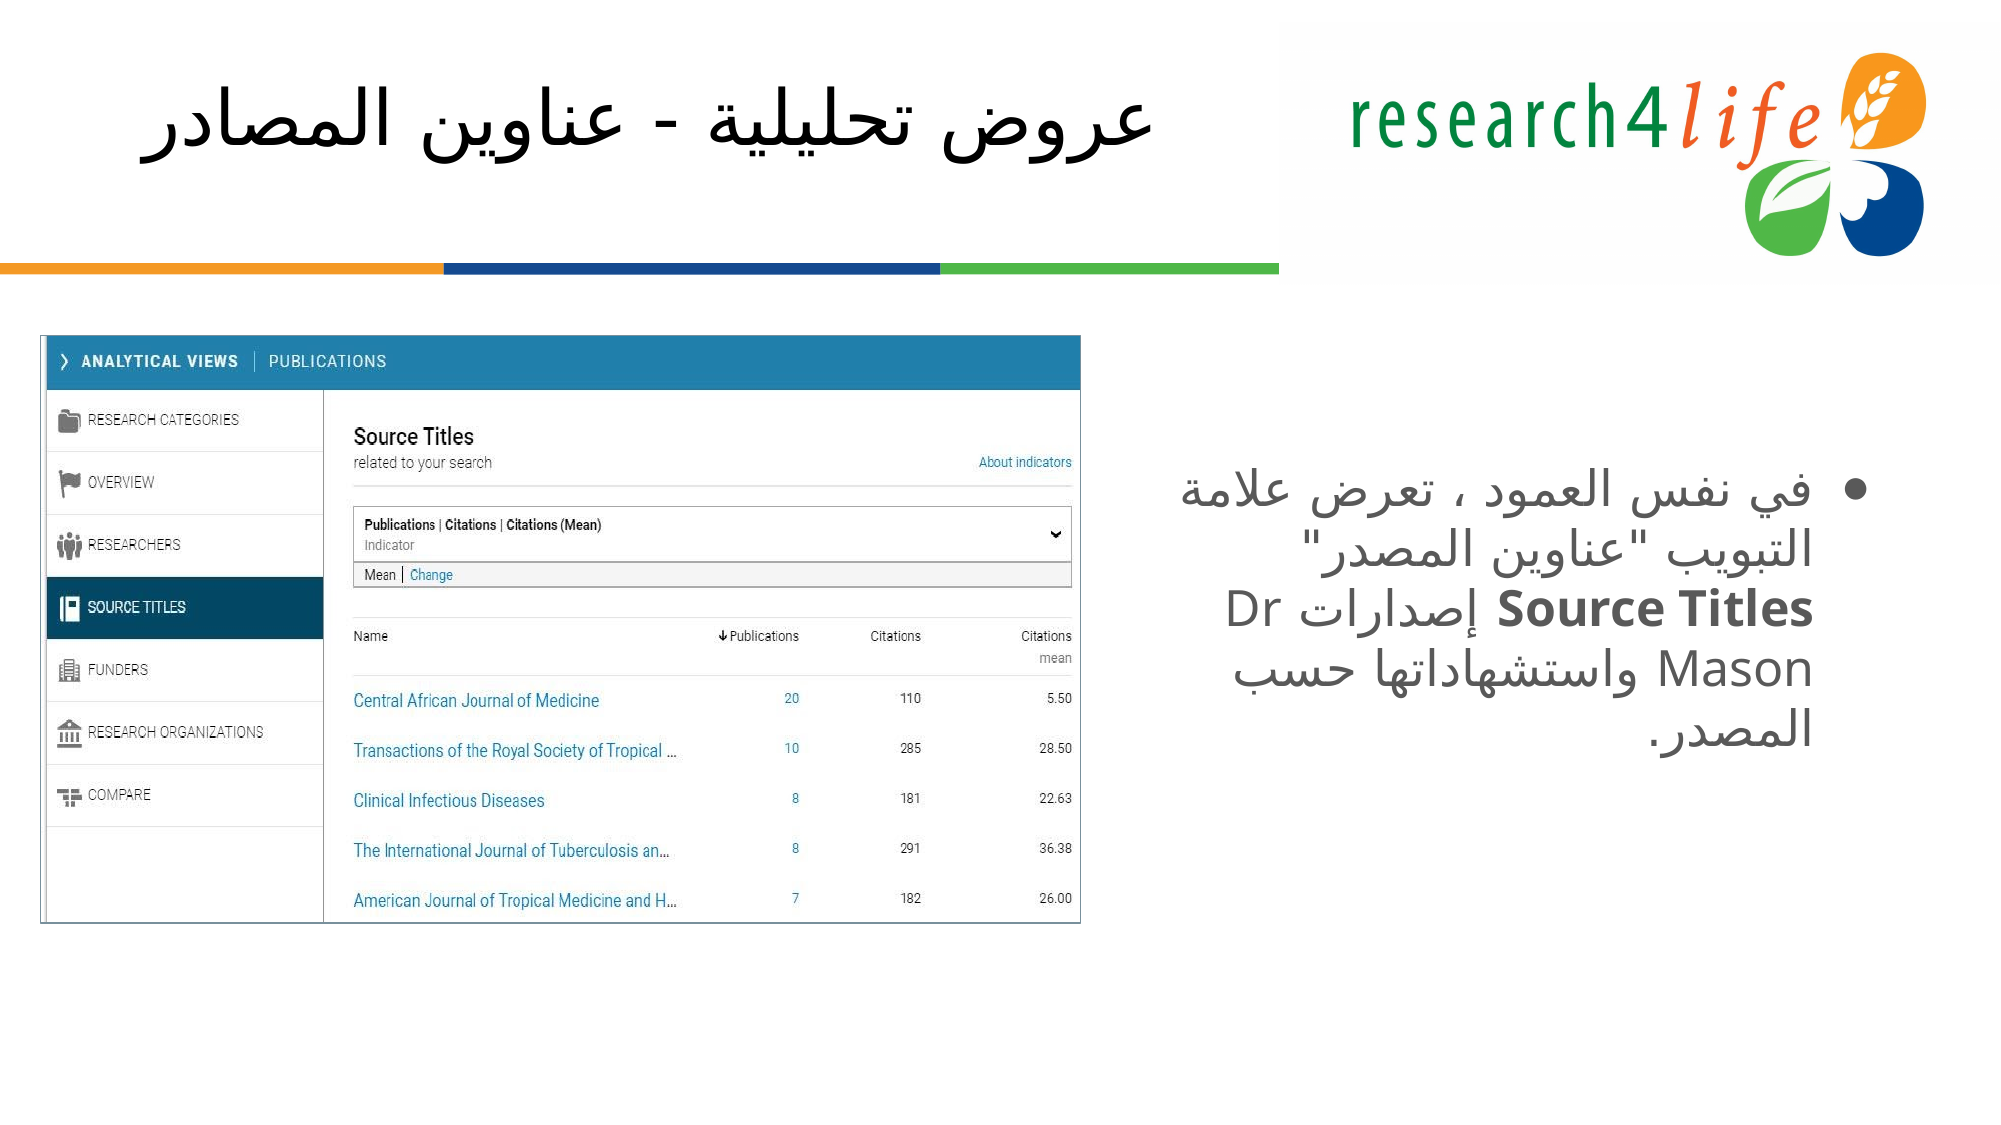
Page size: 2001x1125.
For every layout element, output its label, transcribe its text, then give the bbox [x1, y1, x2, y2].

picture [40, 336, 1080, 923]
title عروض تحليلية - عناوين المصادر [0, 71, 1302, 250]
list في نفس العمود ، تعرض علامة التبويب "عناوين المصدر" Source Titles إصدارات Dr Mason واستشهاداتها حسب المصدر. [1163, 448, 1906, 771]
picture [1279, 22, 2000, 285]
